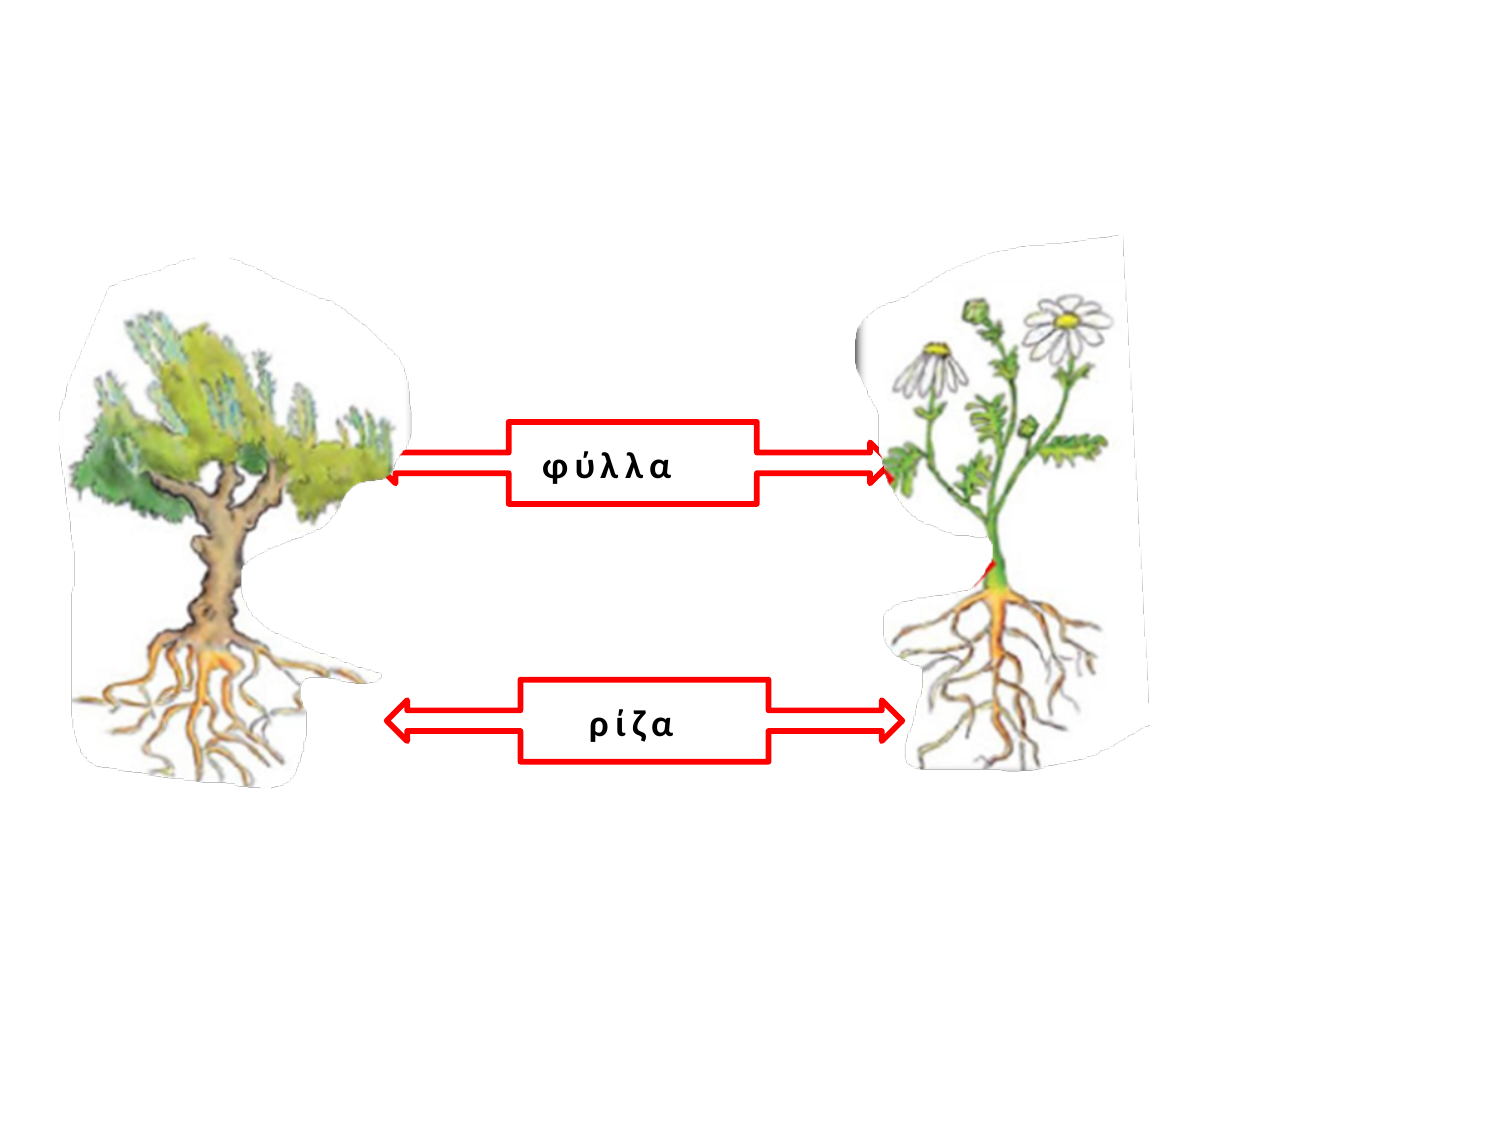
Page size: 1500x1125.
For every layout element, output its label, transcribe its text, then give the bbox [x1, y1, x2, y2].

text_box [416, 677, 771, 764]
text_box φύλλα [527, 433, 739, 494]
picture [855, 234, 1150, 773]
picture [58, 257, 412, 790]
text_box [416, 419, 850, 507]
text_box ρίζα [574, 691, 786, 752]
text_box [786, 708, 850, 734]
